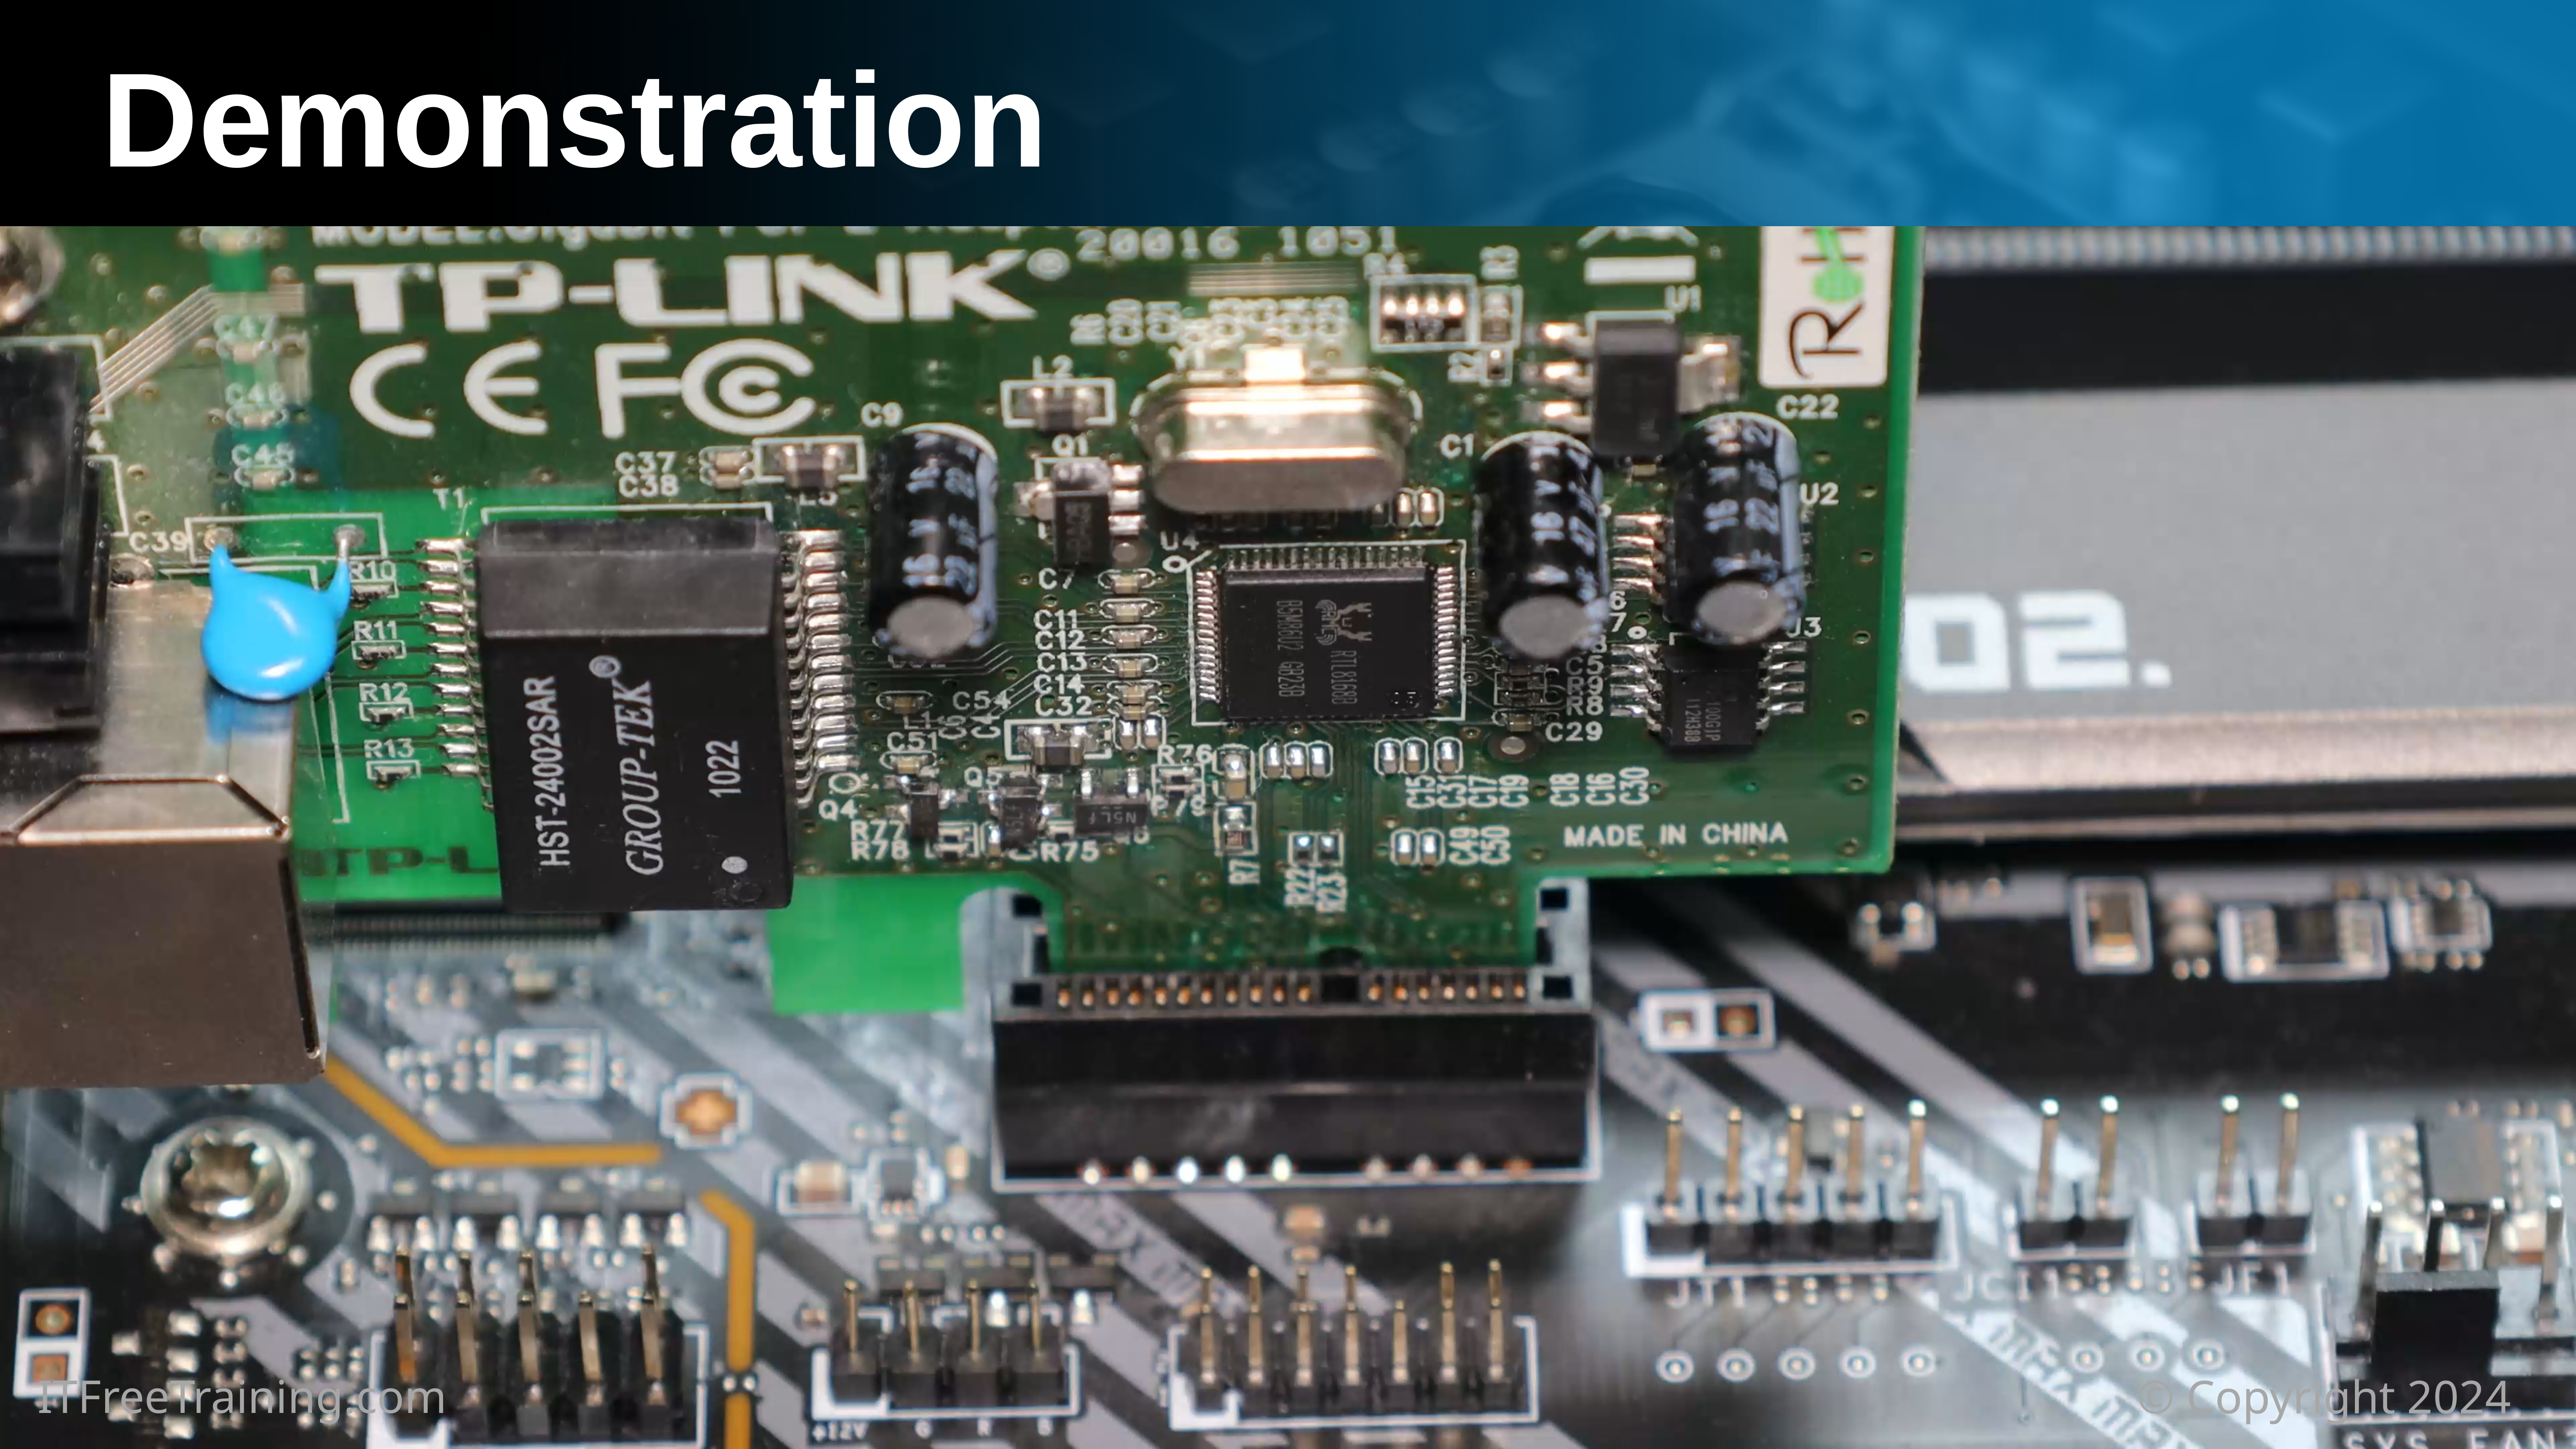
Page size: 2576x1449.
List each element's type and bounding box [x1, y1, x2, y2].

picture [0, 226, 2576, 1449]
list [0, 0, 2576, 226]
